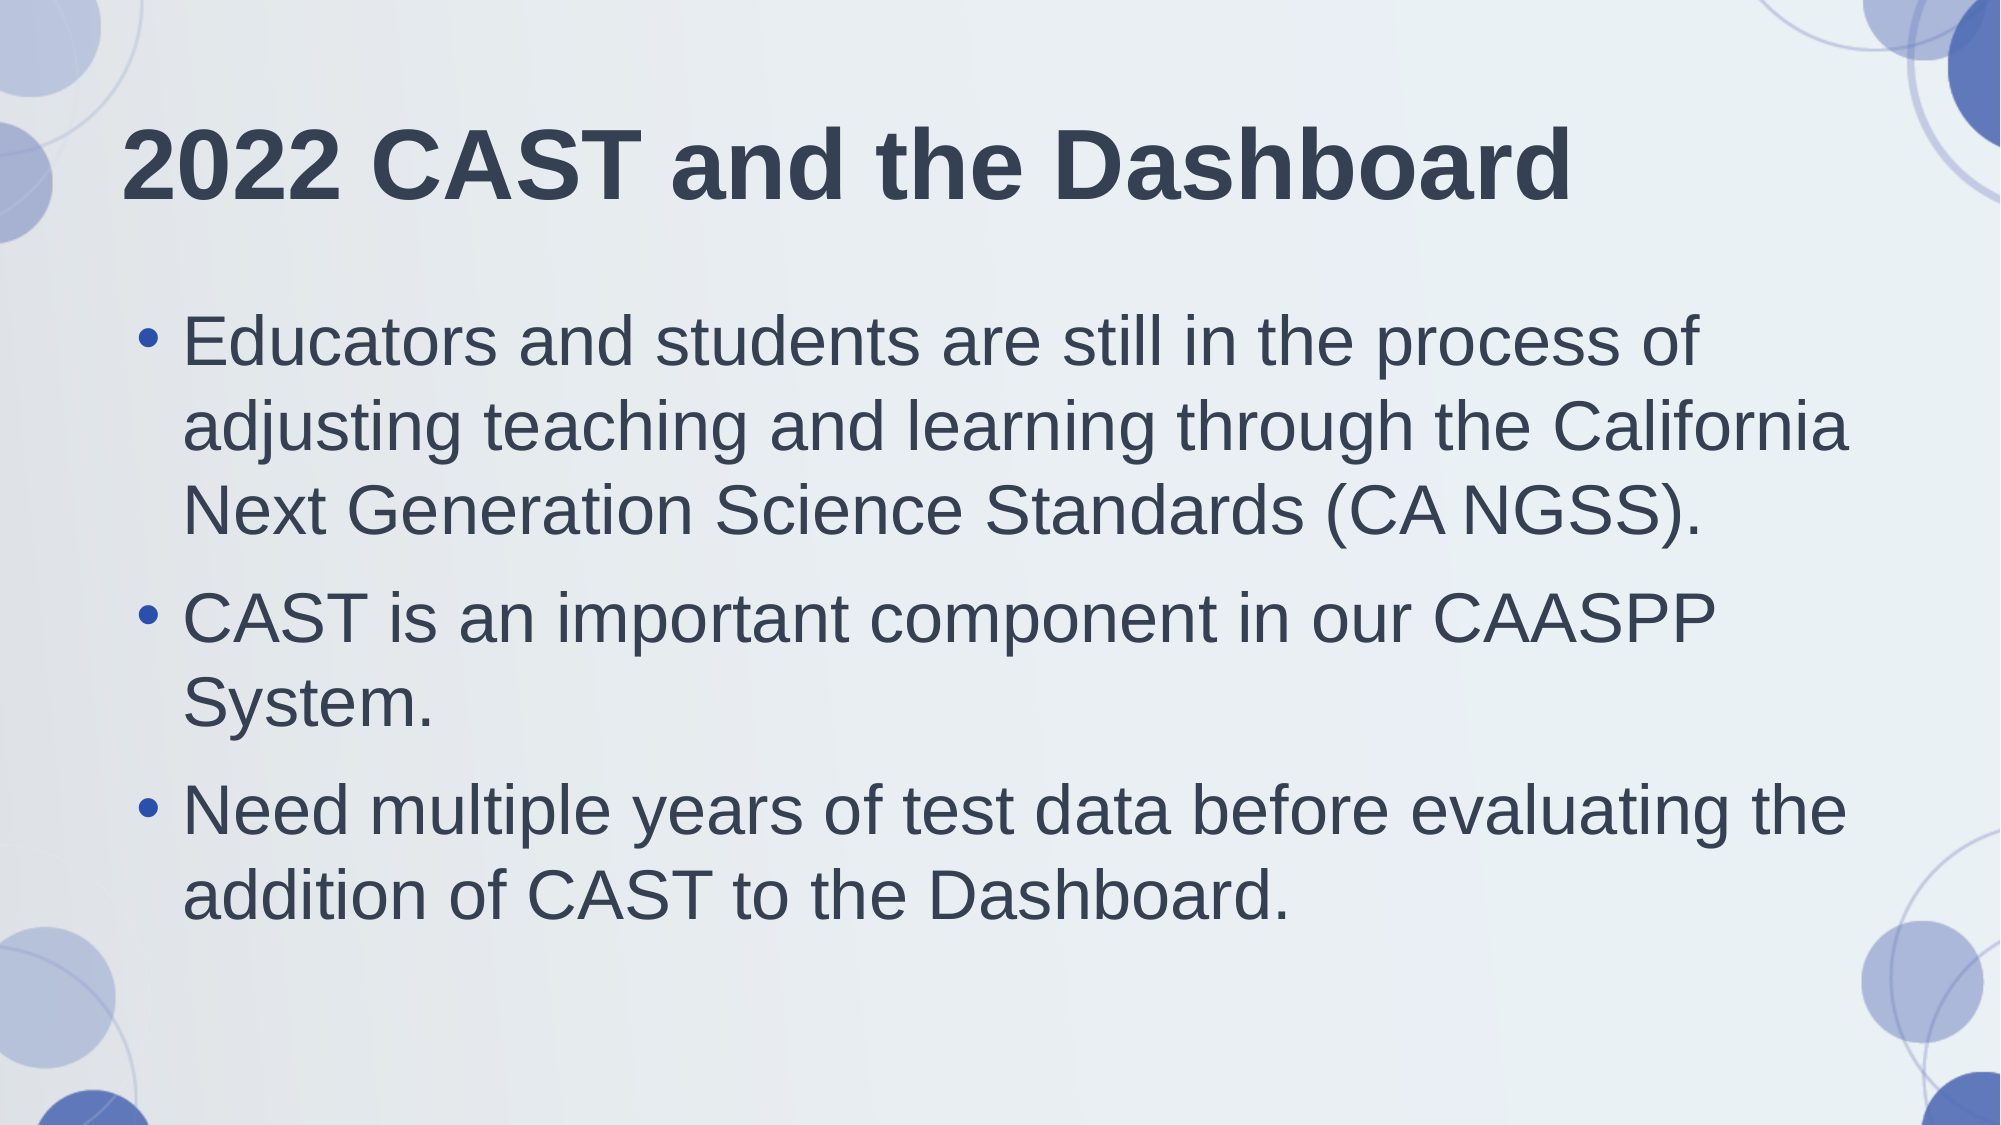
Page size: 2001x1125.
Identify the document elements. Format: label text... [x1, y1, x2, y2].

picture [0, 0, 2001, 1125]
title 2022 CAST and the Dashboard [106, 50, 1888, 269]
list Educators and students are still in the process of adjusting teaching and learning through the California Next Generation Science Standards (CA NGSS). CAST is an important component in our CAASPP System. Need multiple years of test data before evaluating the addition of CAST to the Dashboard. [106, 287, 1888, 994]
